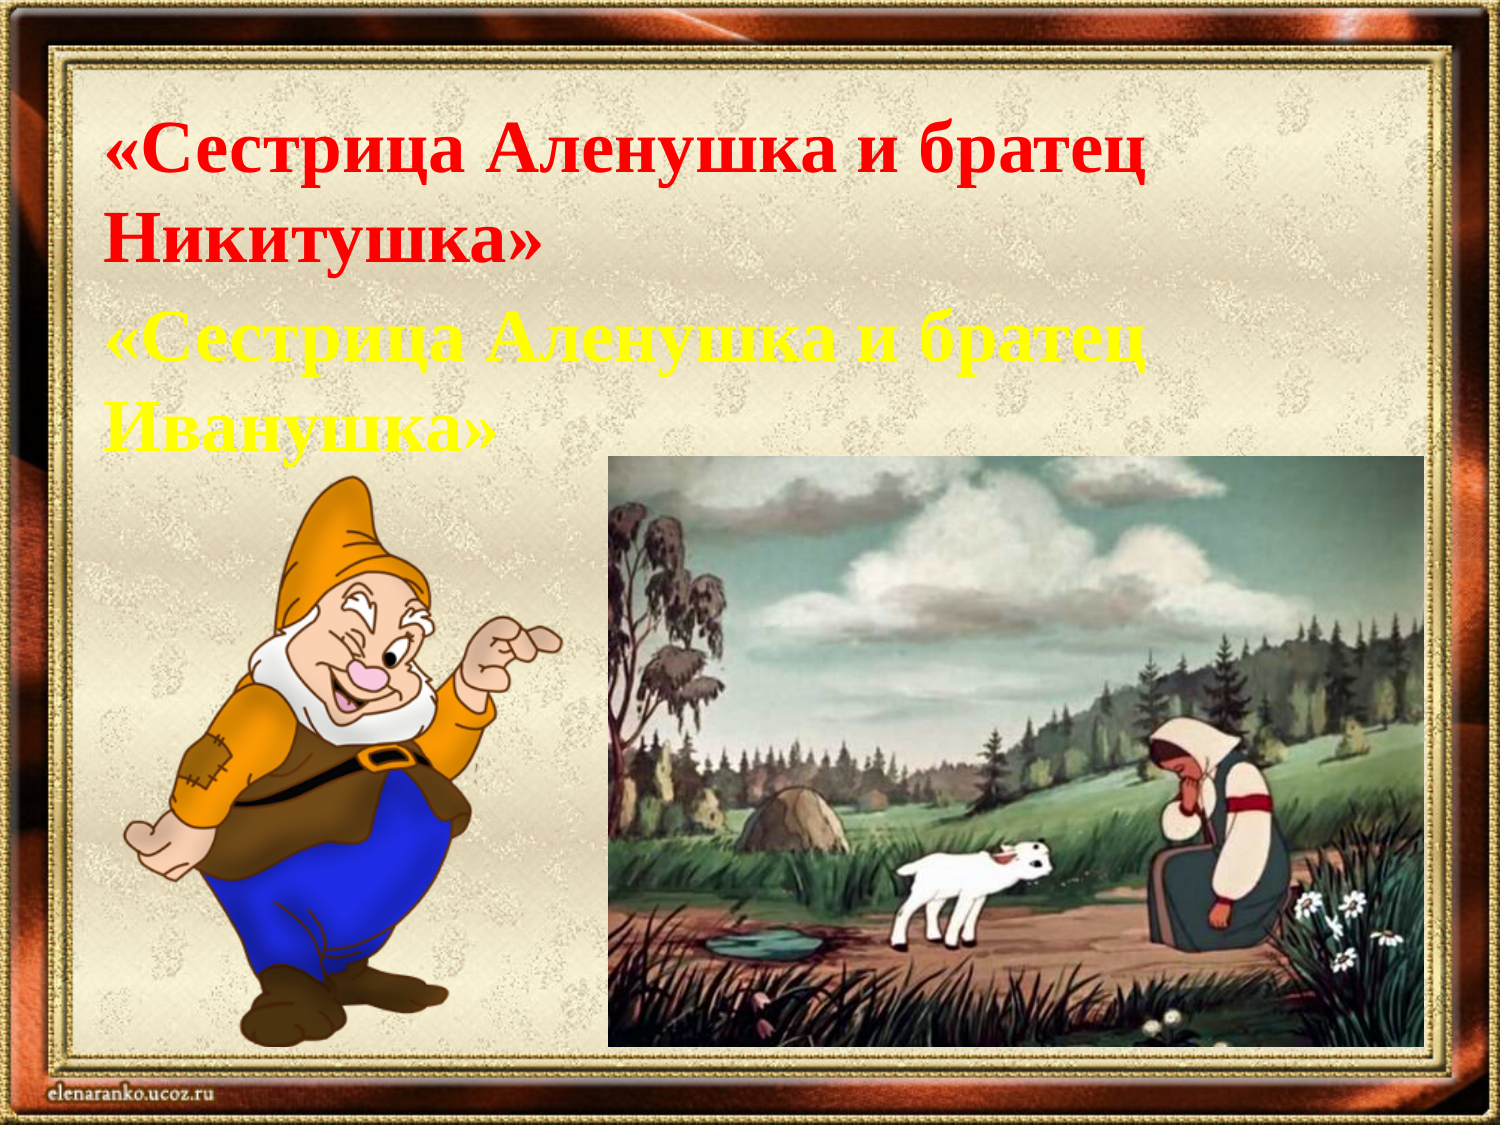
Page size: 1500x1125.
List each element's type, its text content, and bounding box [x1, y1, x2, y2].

text_box «Сестрица Аленушка и братец Никитушка» [88, 89, 1436, 285]
picture [0, 0, 1500, 1125]
text_box «Сестрица Аленушка и братец Иванушка» [88, 278, 1412, 474]
